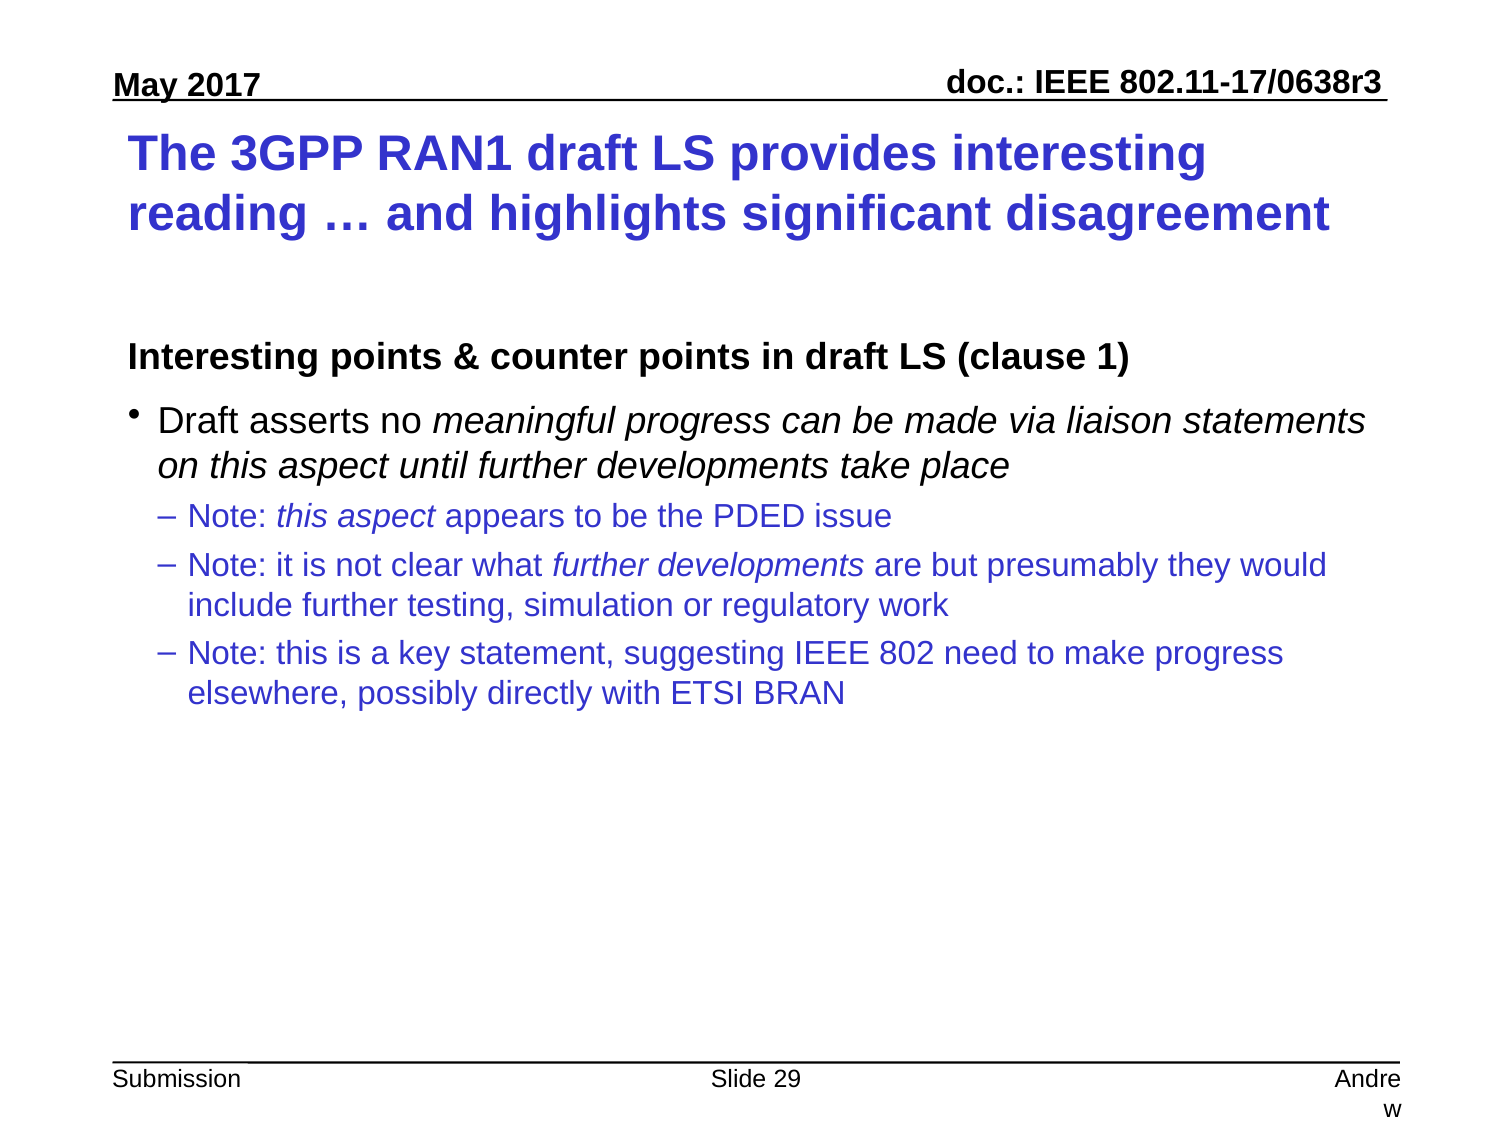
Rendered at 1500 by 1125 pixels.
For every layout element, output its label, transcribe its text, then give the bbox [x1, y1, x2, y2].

list Interesting points & counter points in draft LS (clause 1) Draft asserts no meaningful progress can be made via liaison statements on this aspect until further developments take place Note: this aspect appears to be the PDED issue Note: it is not clear what further developments are but presumably they would include further testing, simulation or regulatory work Note: this is a key statement, suggesting IEEE 802 need to make progress elsewhere, possibly directly with ETSI BRAN [112, 324, 1388, 1000]
slide_number Slide 29 [709, 1061, 803, 1093]
footer Andrew Myles, Cisco [1320, 1061, 1402, 1093]
title The 3GPP RAN1 draft LS provides interesting reading … and highlights significant disagreement [112, 112, 1388, 288]
